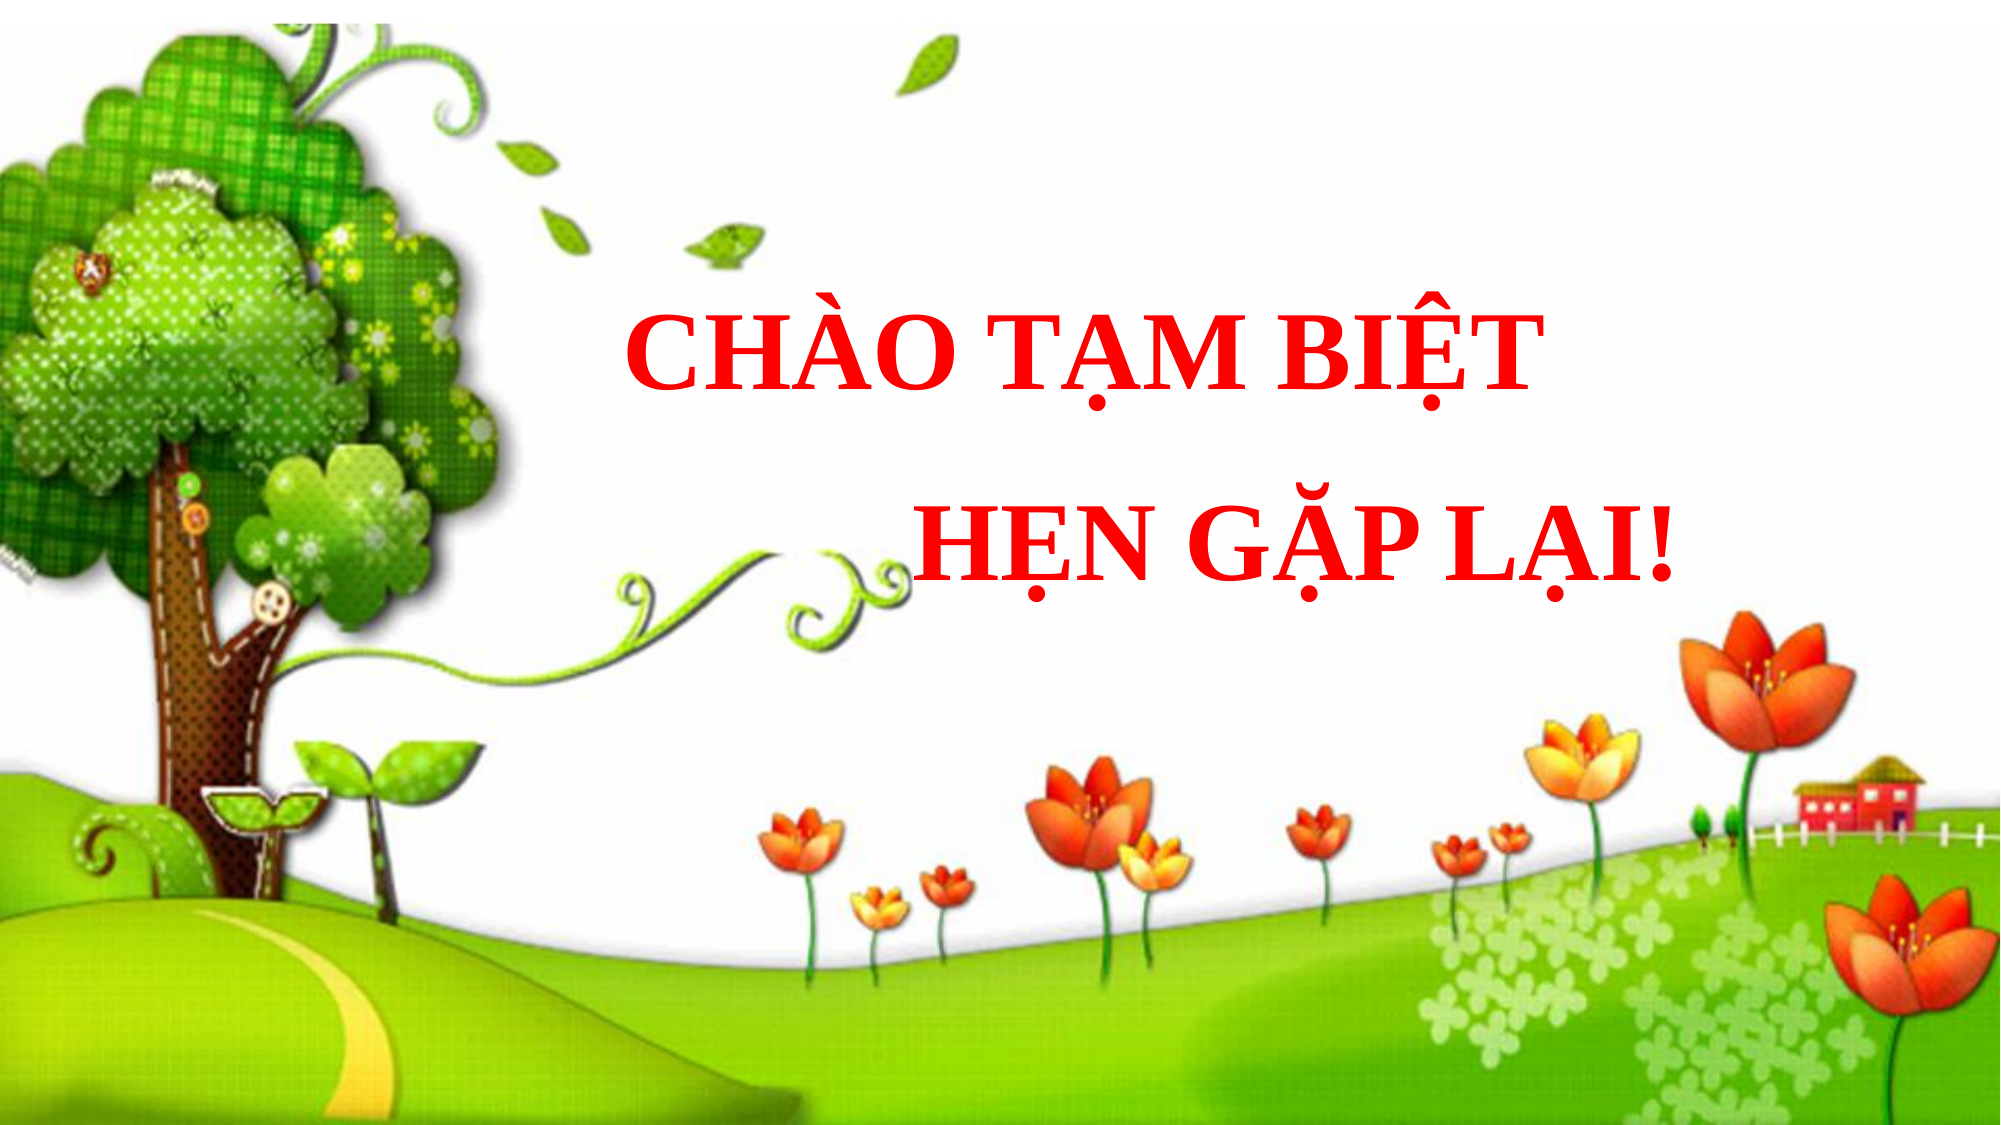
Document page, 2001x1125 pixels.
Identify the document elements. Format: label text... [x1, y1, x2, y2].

text_box CHÀO TẠM BIỆT HẸN GẶP LẠI! [587, 269, 1713, 611]
picture [0, 0, 2001, 1125]
